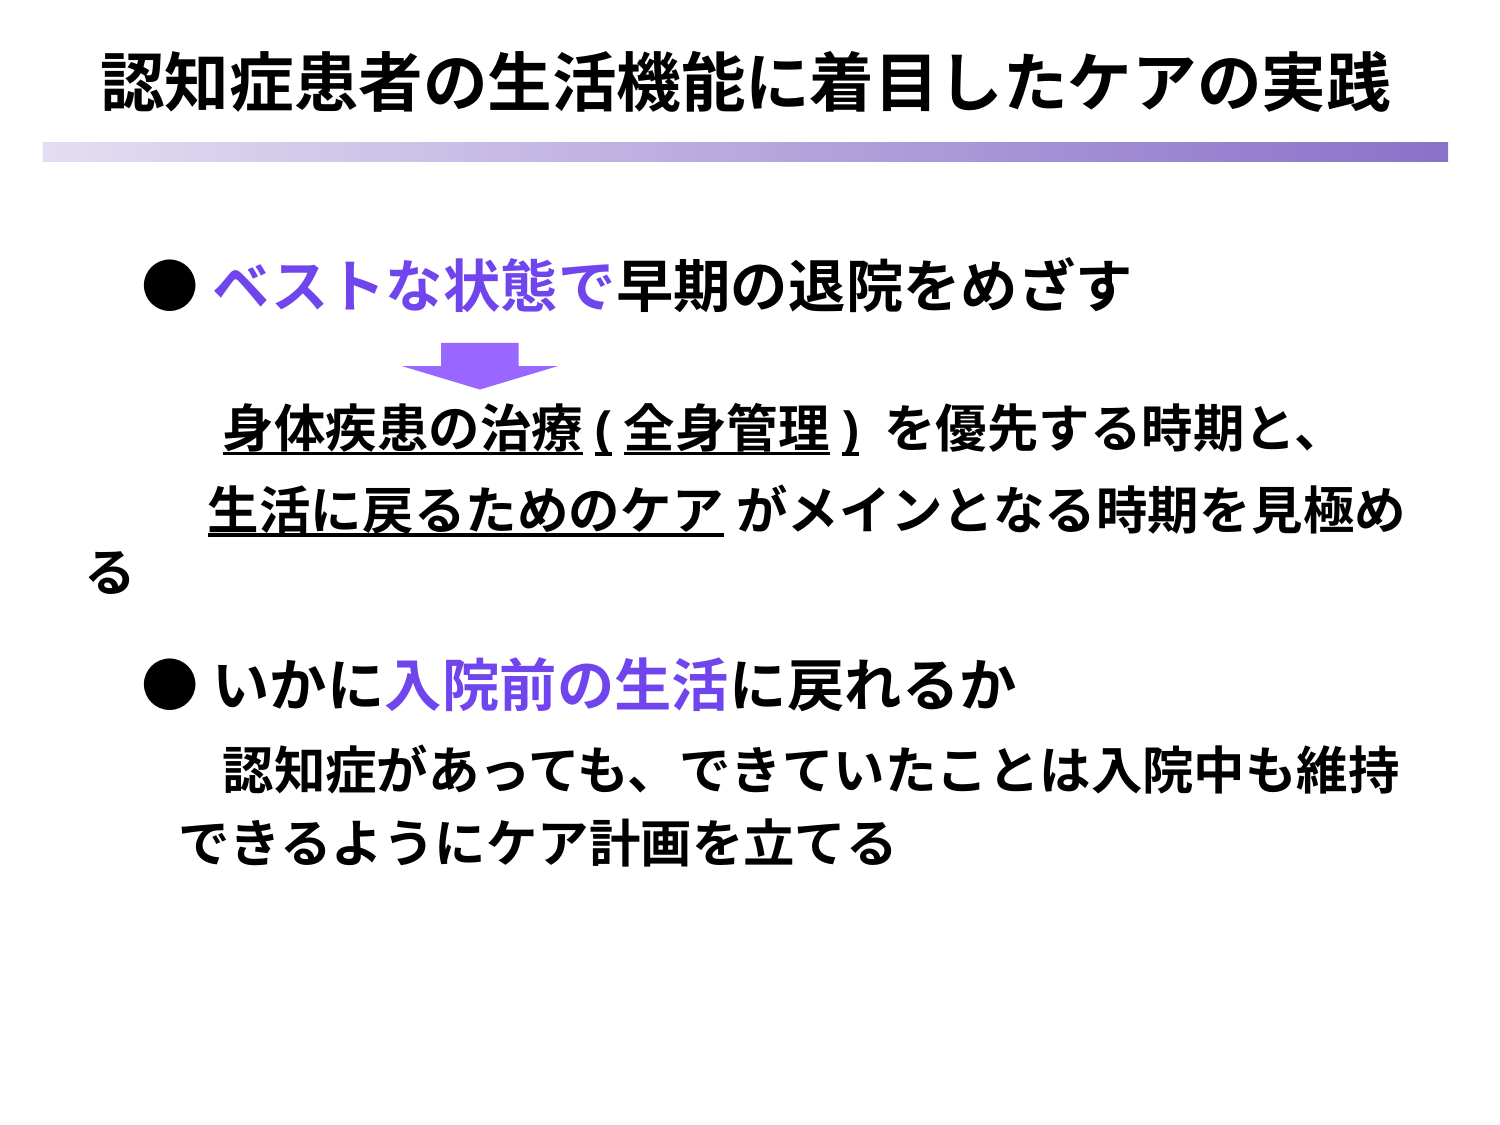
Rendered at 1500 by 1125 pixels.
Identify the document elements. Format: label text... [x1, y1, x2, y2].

list ● ベストな状態で早期の退院をめざす 身体疾患の治療(全身管理) を優先する時期と、 生活に戻るためのケア がメインとなる時期を見極める ● いかに入院前の生活に戻れるか 認知症があっても、できていたことは入院中も維持 できるようにケア計画を立てる [69, 242, 1422, 929]
title 認知症患者の生活機能に着目したケアの実践 [42, 36, 1449, 135]
text_box [42, 142, 1449, 162]
text_box [402, 341, 558, 391]
